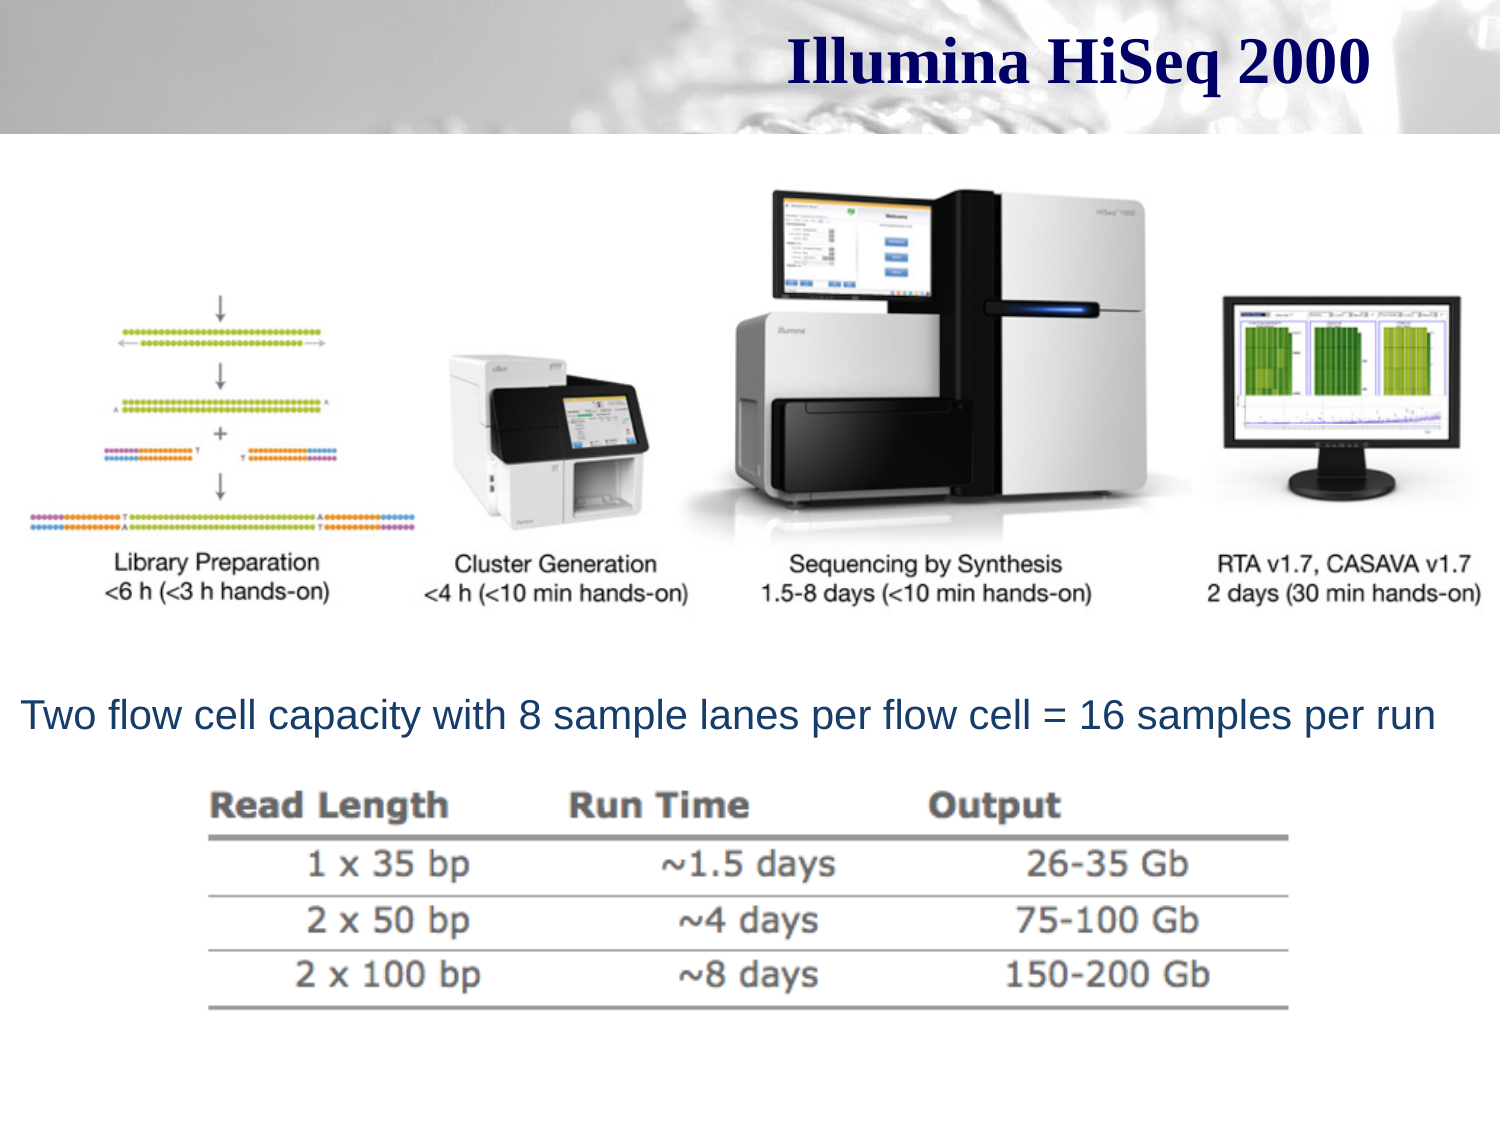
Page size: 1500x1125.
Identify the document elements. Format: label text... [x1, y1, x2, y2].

picture [188, 762, 1312, 1026]
text_box Two flow cell capacity with 8 sample lanes per flow cell = 16 samples per run [5, 680, 1452, 746]
picture [0, 149, 1500, 635]
title Illumina HiSeq 2000 [112, 0, 1388, 114]
picture [0, 0, 1500, 134]
